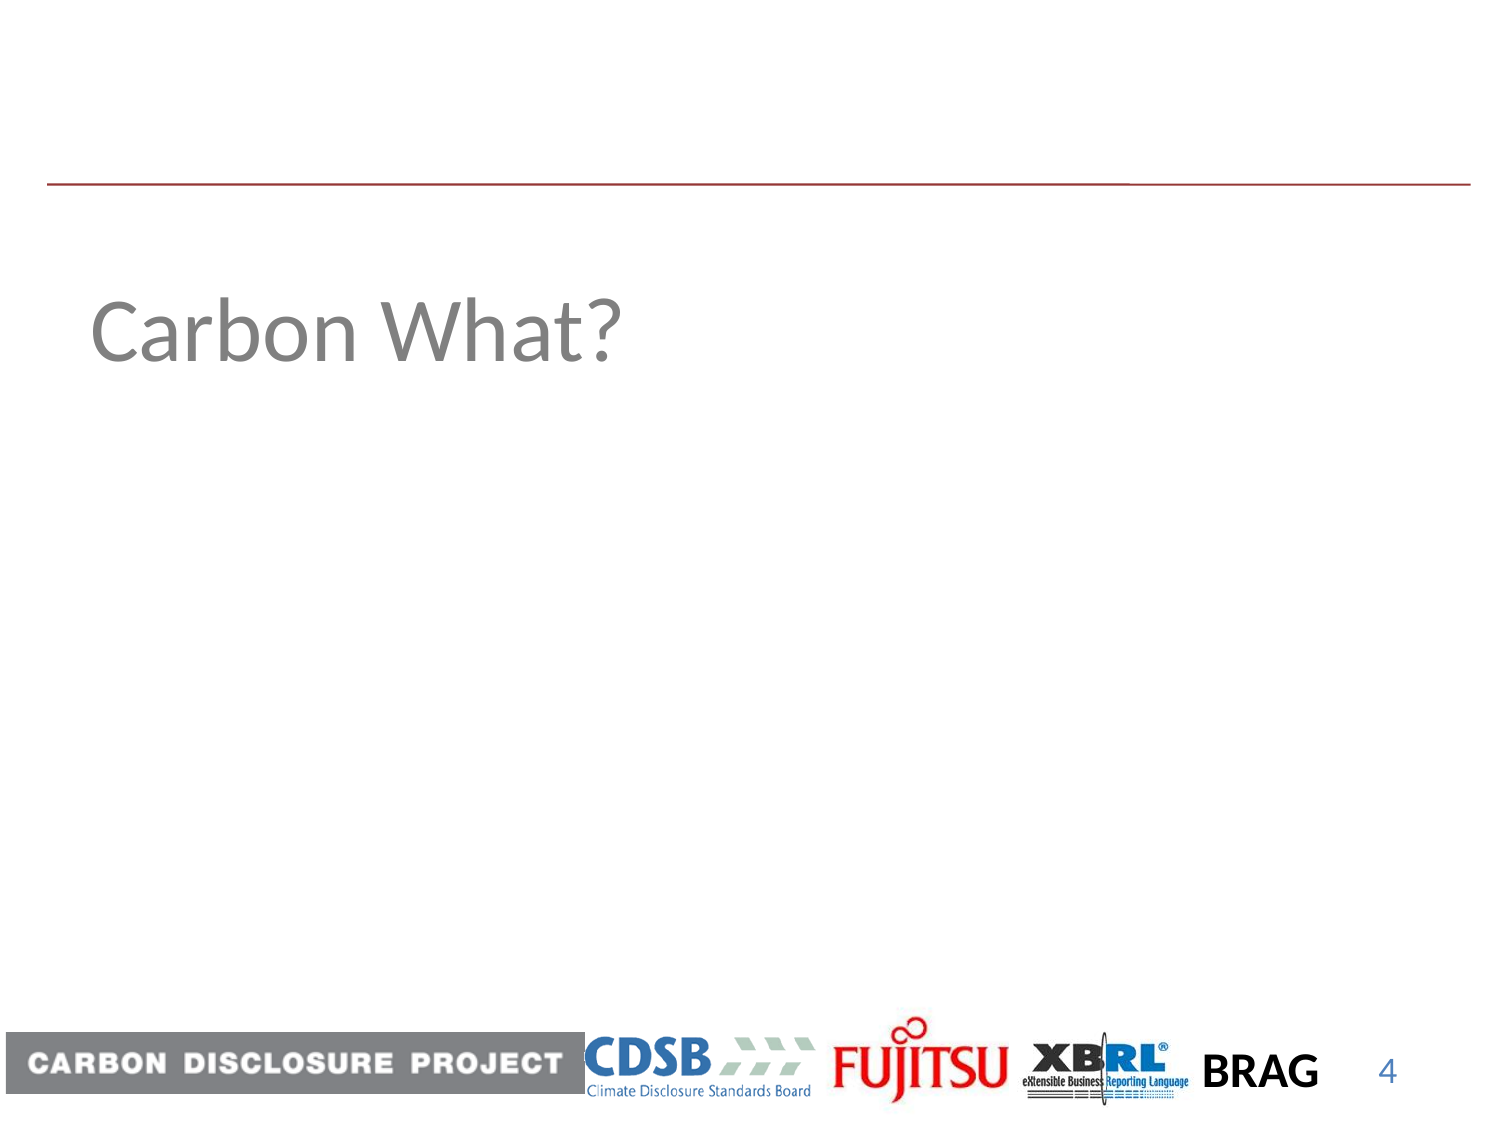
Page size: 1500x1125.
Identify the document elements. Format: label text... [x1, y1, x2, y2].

slide_number 4 [1346, 1011, 1430, 1125]
list Carbon What? [75, 262, 1425, 882]
picture [5, 990, 1205, 1125]
